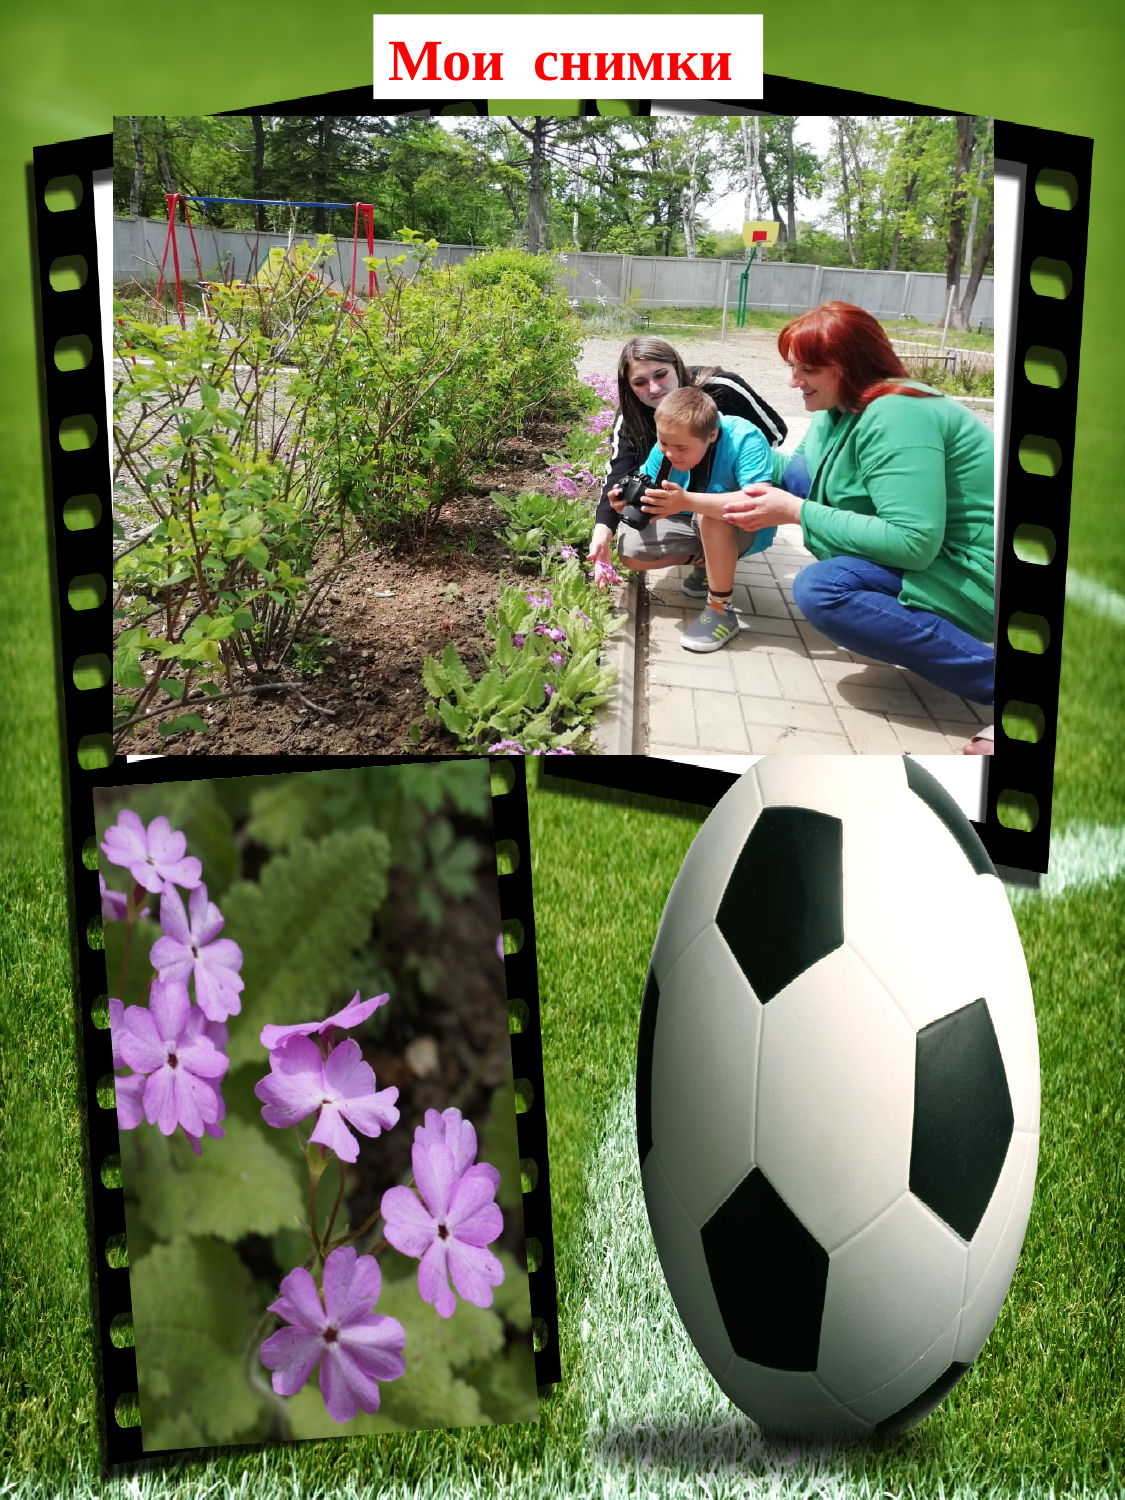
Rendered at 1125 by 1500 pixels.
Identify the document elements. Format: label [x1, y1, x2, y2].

picture [113, 116, 994, 755]
picture [116, 770, 515, 1438]
list [0, 0, 1125, 1500]
